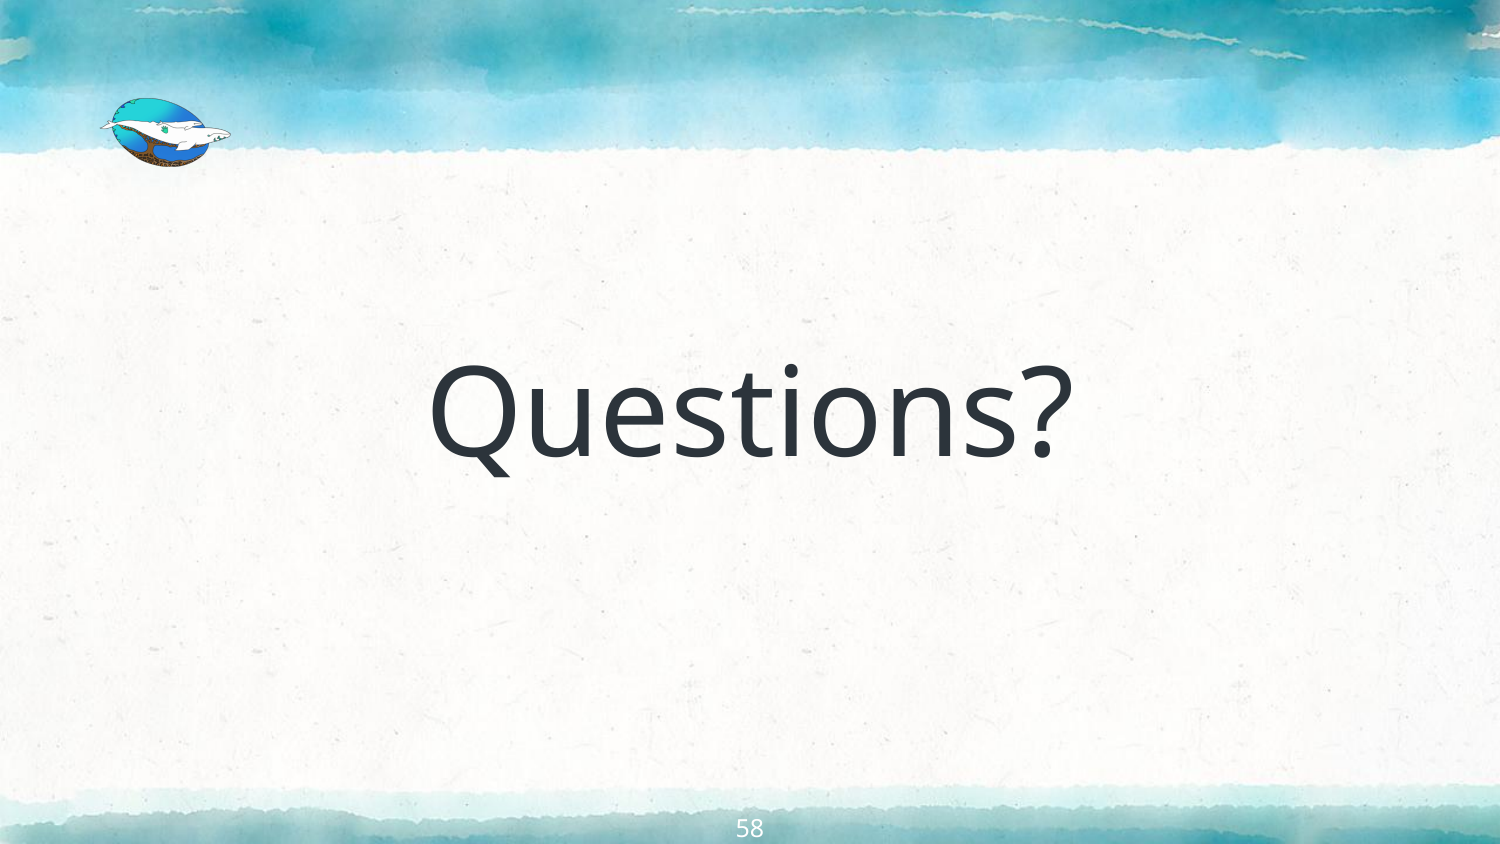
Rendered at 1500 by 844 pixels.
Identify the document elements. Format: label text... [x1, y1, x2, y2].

list Questions? [149, 171, 1351, 783]
picture [0, 0, 1500, 844]
slide_number ‹#› [705, 797, 795, 844]
